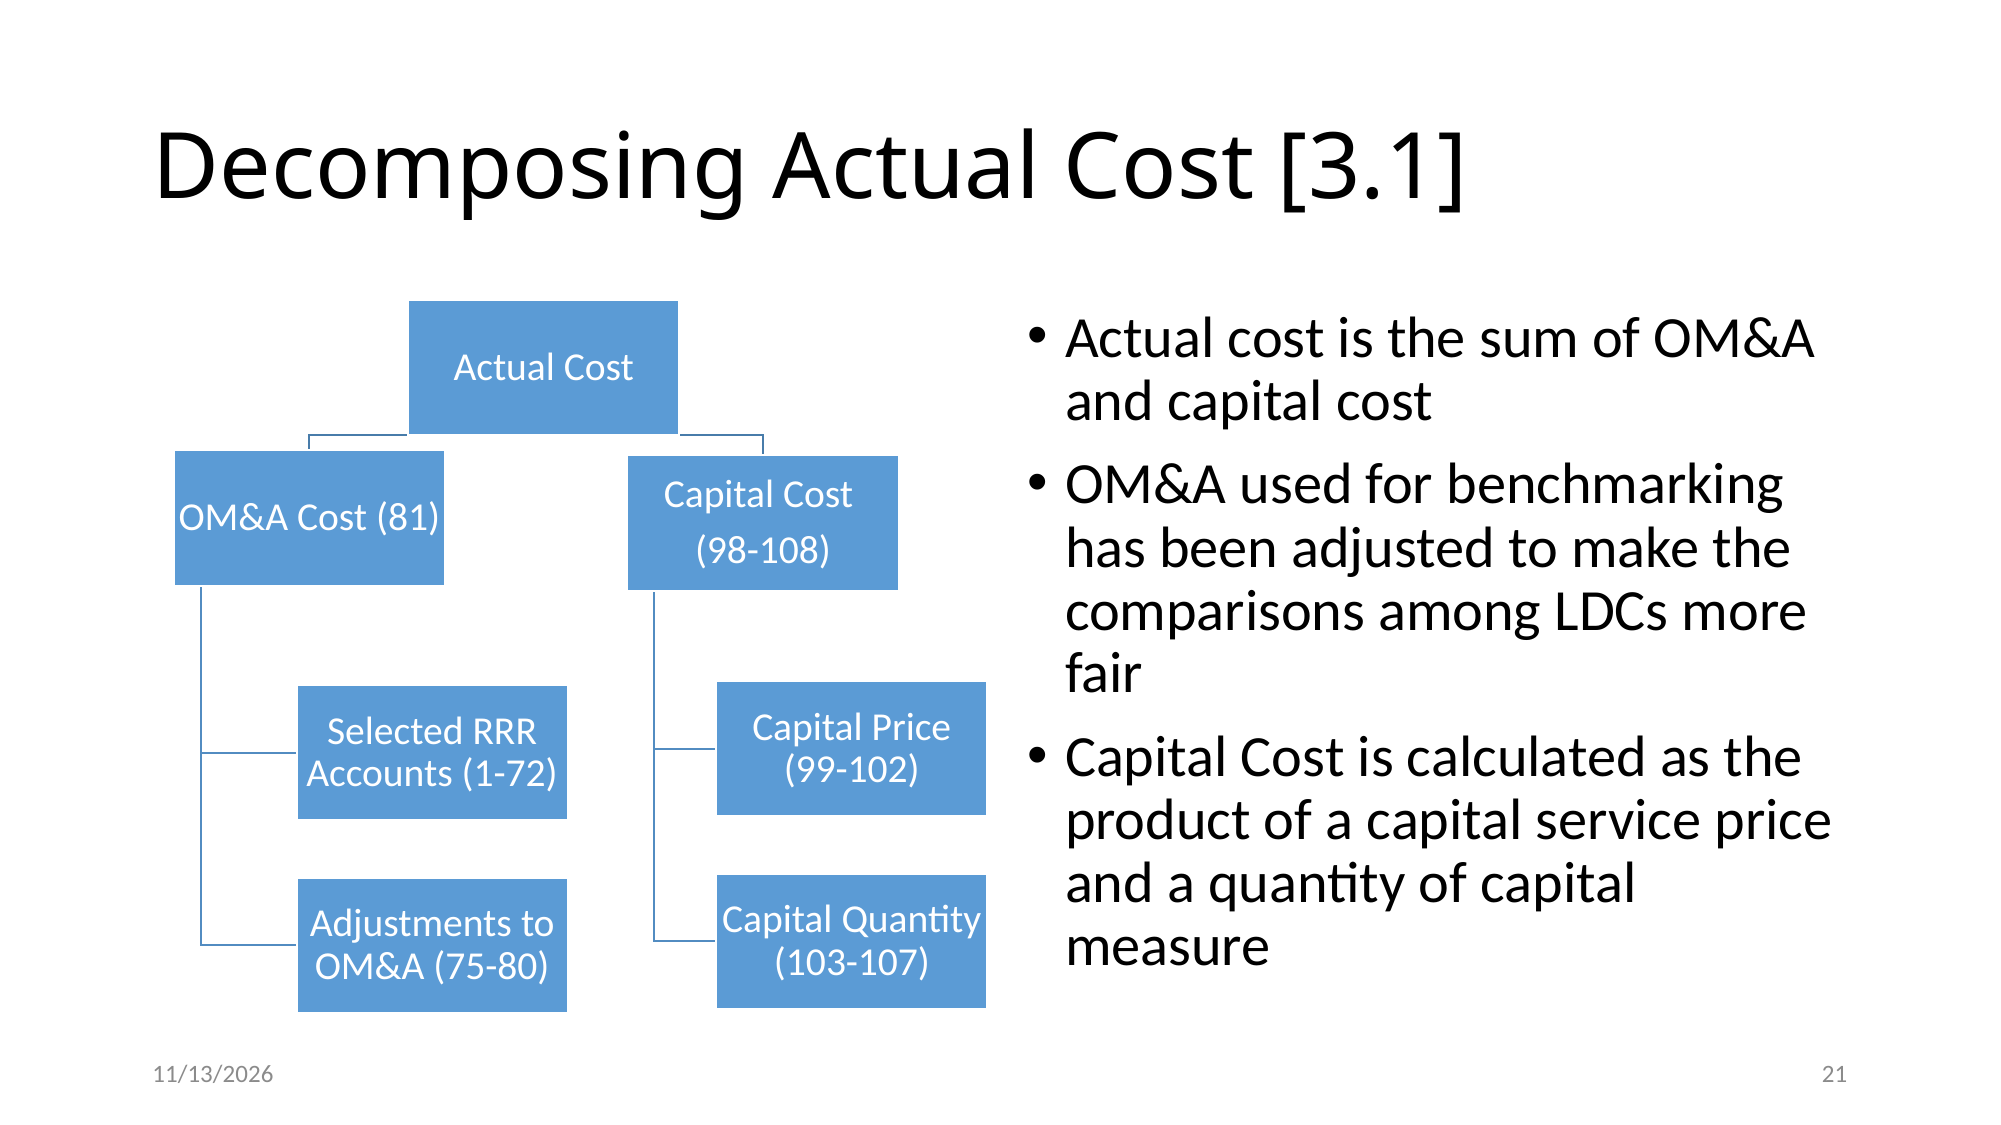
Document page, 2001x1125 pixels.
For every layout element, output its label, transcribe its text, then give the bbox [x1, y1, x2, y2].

list Actual cost is the sum of OM&A and capital cost OM&A used for benchmarking has been adjusted to make the comparisons among LDCs more fair Capital Cost is calculated as the product of a capital service price and a quantity of capital measure [1012, 299, 1863, 1014]
title Decomposing Actual Cost [3.1] [137, 59, 1863, 278]
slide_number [137, 1042, 588, 1103]
slide_number 21 [1412, 1042, 1863, 1103]
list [137, 299, 988, 1014]
